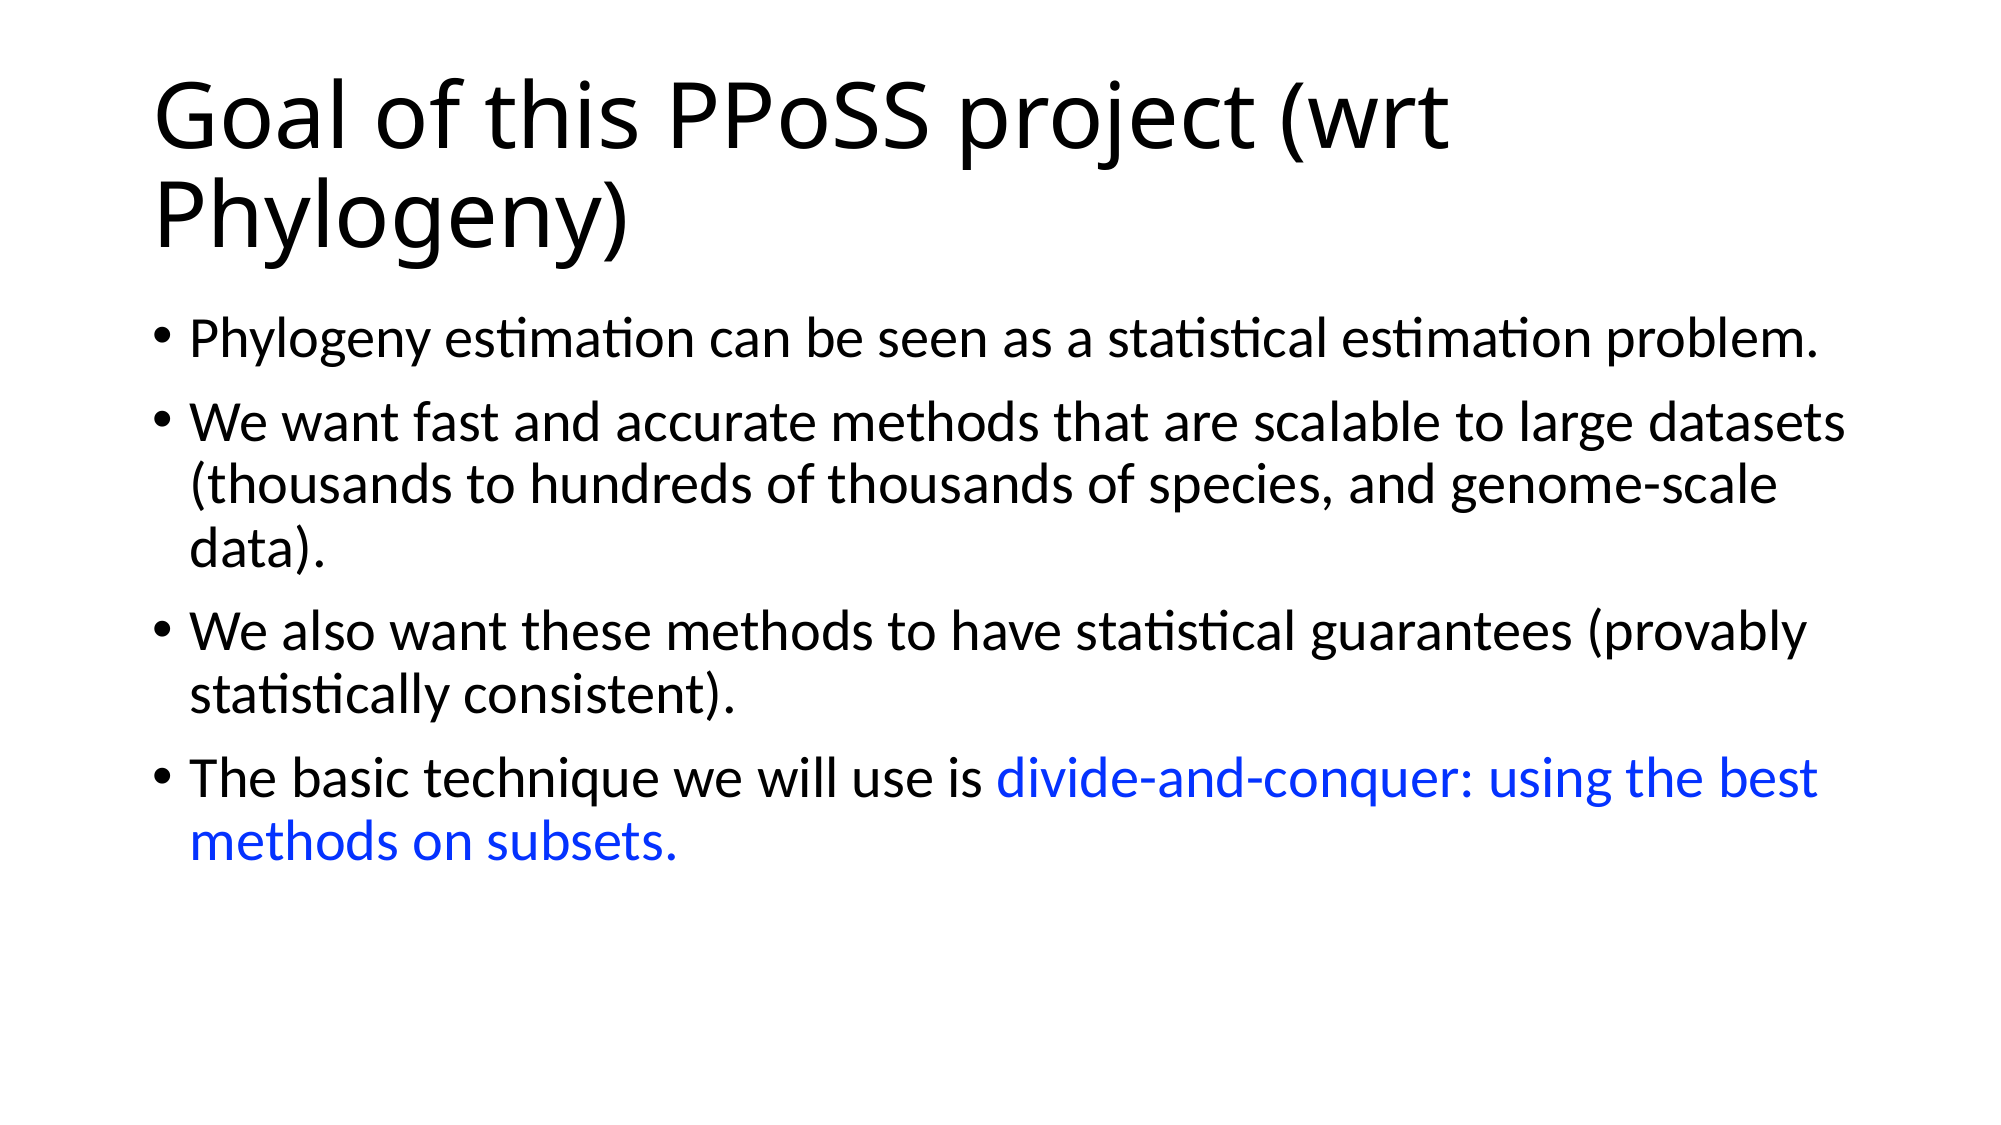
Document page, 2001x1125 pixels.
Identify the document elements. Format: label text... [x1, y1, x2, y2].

title Goal of this PPoSS project (wrt Phylogeny) [137, 59, 1863, 278]
list Phylogeny estimation can be seen as a statistical estimation problem. We want fast and accurate methods that are scalable to large datasets (thousands to hundreds of thousands of species, and genome-scale data). We also want these methods to have statistical guarantees (provably statistically consistent). The basic technique we will use is divide-and-conquer: using the best methods on subsets. [137, 299, 1863, 1014]
